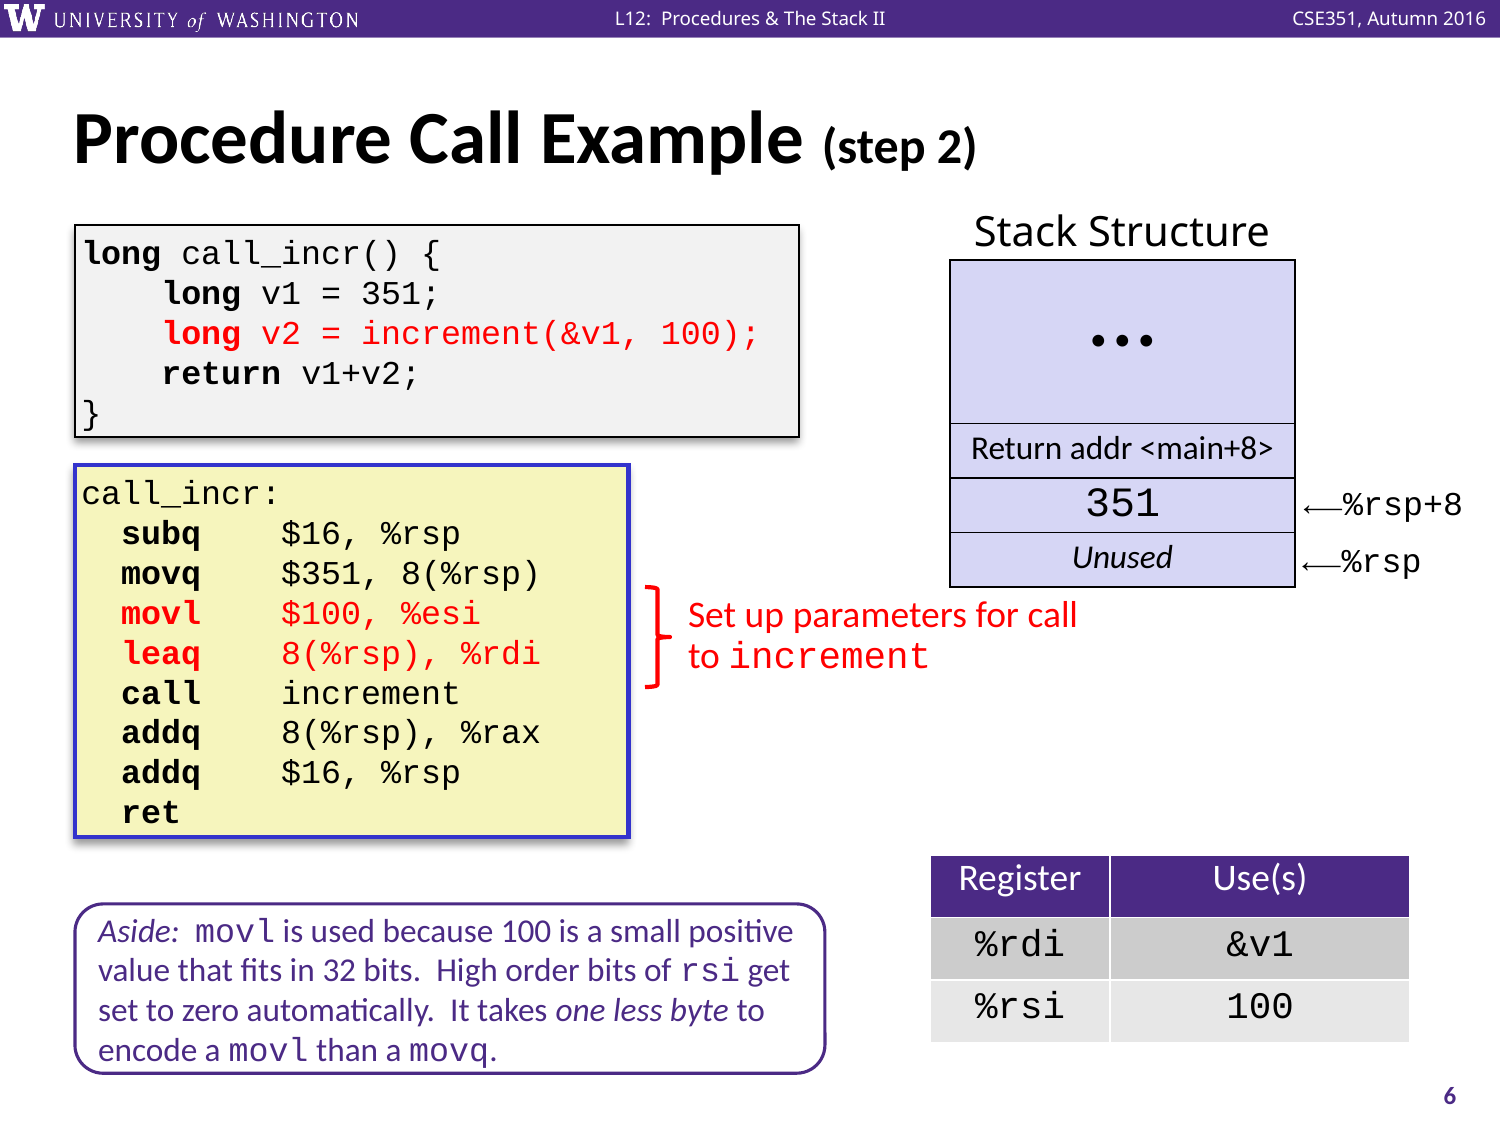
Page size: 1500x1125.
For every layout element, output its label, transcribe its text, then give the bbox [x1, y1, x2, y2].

slide_number 6 [1400, 1065, 1500, 1125]
text_box Aside: movl is used because 100 is a small positive value that fits in 32 bits. High order bits of rsi get set to zero automatically. It takes one less byte to encode a movl than a movq. [74, 903, 825, 1074]
table_cell &v1 [1111, 918, 1409, 979]
text_box ⟵%rsp+8 [1288, 474, 1479, 530]
text_box Set up parameters for call to increment [673, 588, 1103, 684]
text_box Stack Structure [949, 198, 1295, 262]
table_header Register [931, 856, 1109, 917]
table_cell Return addr <main+8> [951, 424, 1294, 477]
table_header Use(s) [1111, 856, 1409, 917]
text_box call_incr: subq $16, %rsp movq $351, 8(%rsp) movl $100, %esi leaq 8(%rsp), %rdi call increment addq 8(%rsp), %rax addq $16, %rsp ret [75, 464, 629, 837]
table_cell 351 [951, 479, 1294, 532]
title Procedure Call Example (step 2) [58, 71, 1438, 197]
picture [4, 4, 358, 32]
text_box [645, 587, 670, 687]
table_cell 100 [1111, 981, 1409, 1042]
text_box ⟵%rsp [1286, 531, 1437, 587]
table_header [951, 262, 1294, 315]
table_cell [951, 369, 1294, 423]
table_cell %rsi [931, 981, 1109, 1042]
table_cell %rdi [931, 918, 1109, 979]
table_cell • • • [951, 315, 1294, 369]
text_box long call_incr() { long v1 = 351; long v2 = increment(&v1, 100); return v1+v2; } [74, 224, 800, 438]
table_cell Unused [951, 533, 1286, 586]
